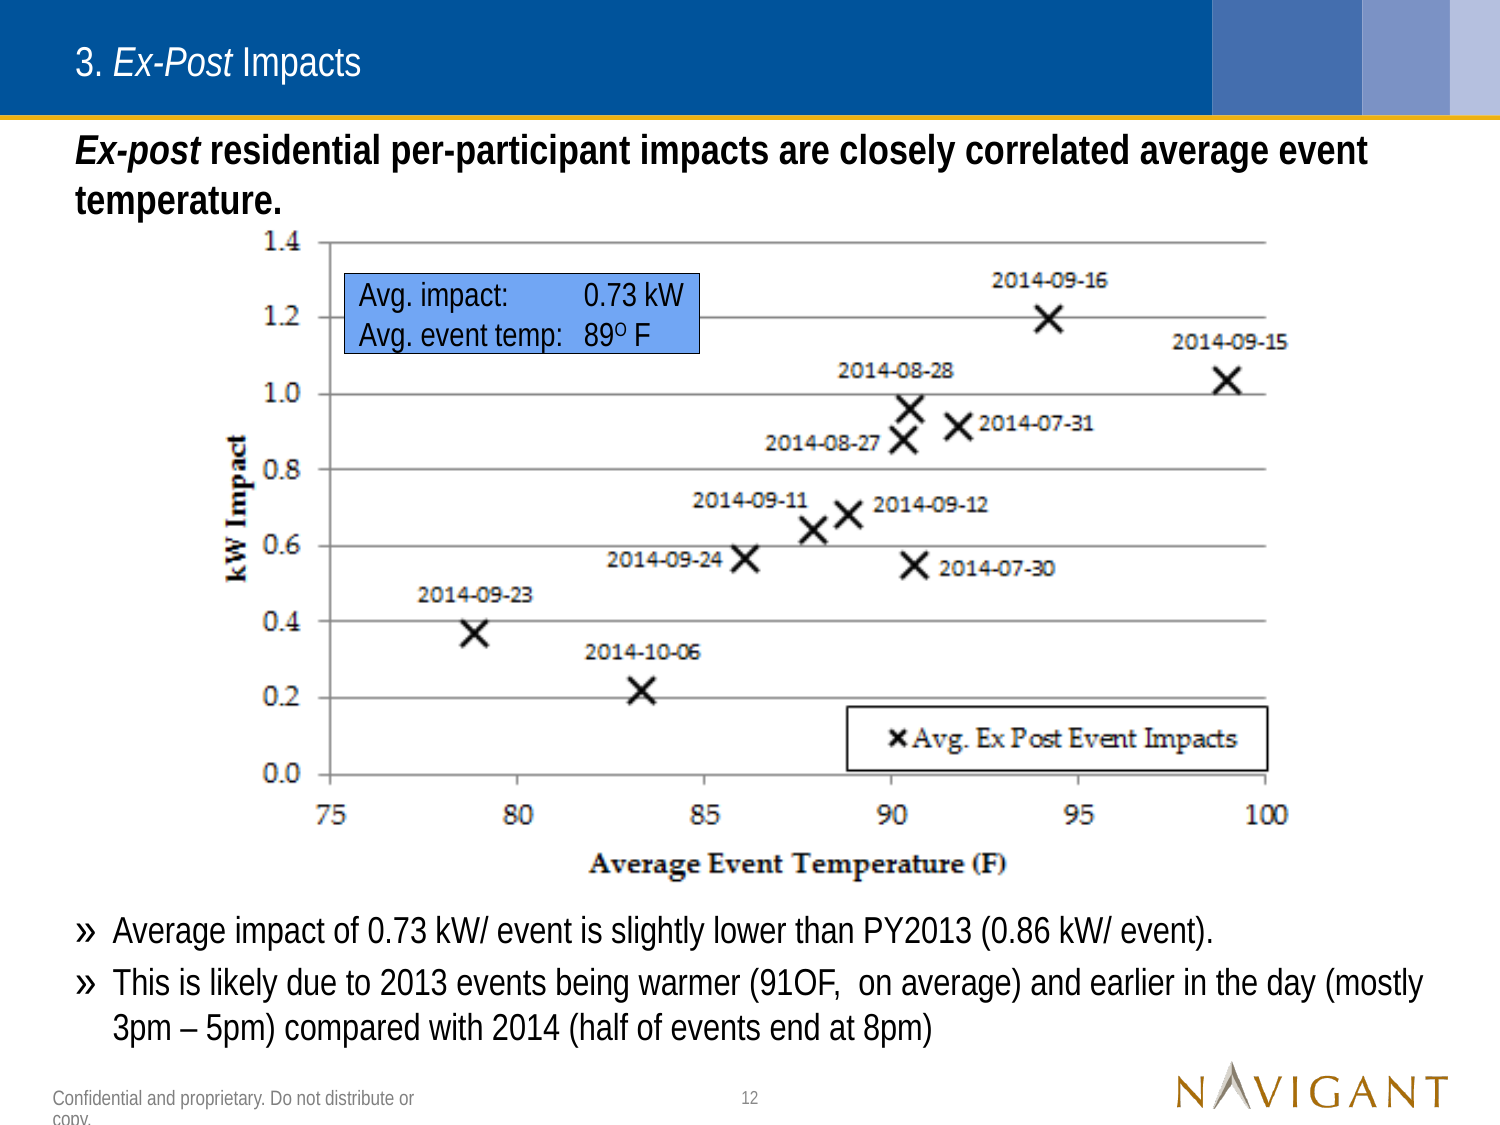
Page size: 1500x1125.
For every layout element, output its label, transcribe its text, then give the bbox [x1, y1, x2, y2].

list Average impact of 0.73 kW/ event is slightly lower than PY2013 (0.86 kW/ event). This is likely due to 2013 events being warmer (91OF, on average) and earlier in the day (mostly 3pm – 5pm) compared with 2014 (half of events end at 8pm) [75, 225, 1425, 1050]
footer Confidential and proprietary. Do not distribute or copy. [52, 1085, 425, 1109]
title 3. Ex-Post Impacts [75, 0, 1425, 120]
picture [1177, 1061, 1448, 1109]
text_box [202, 195, 1311, 914]
list Ex-post residential per-participant impacts are closely correlated average event temperature. [75, 120, 1425, 225]
slide_number 12 [740, 1085, 760, 1109]
